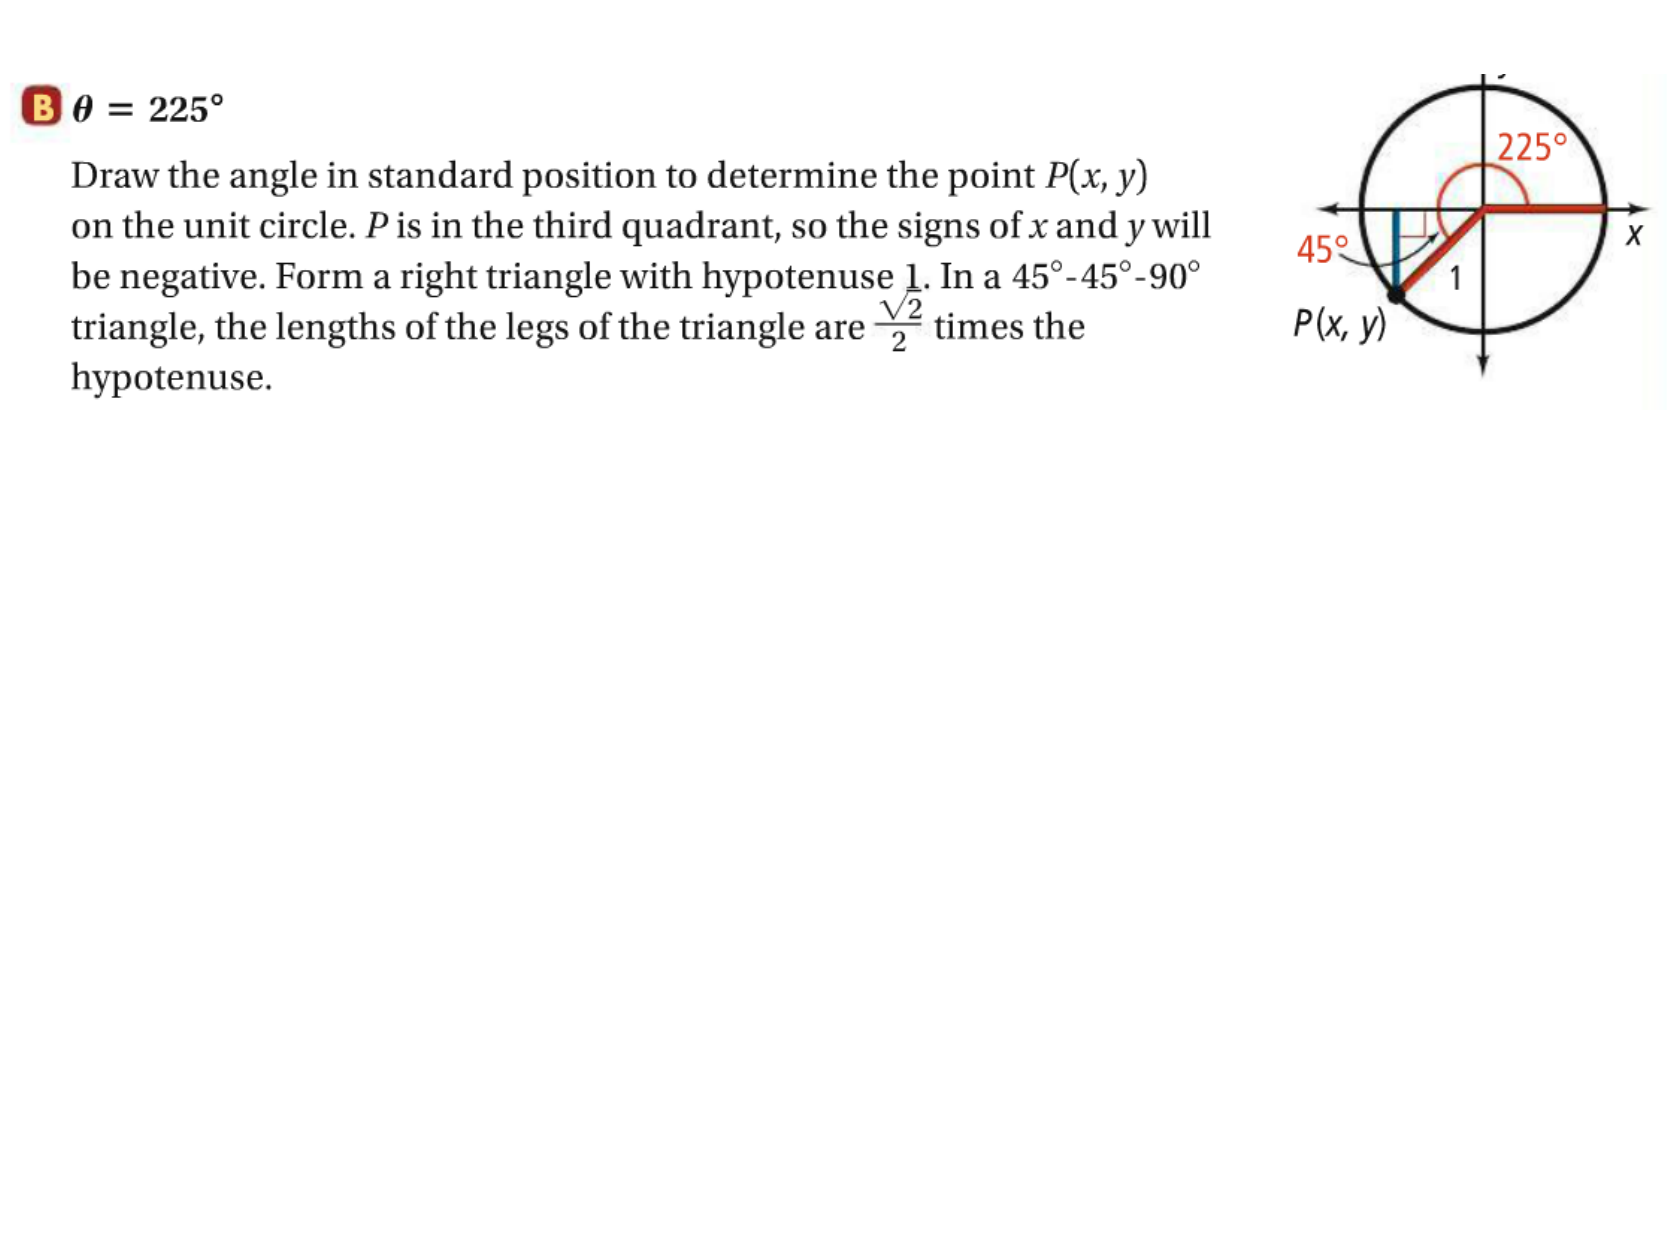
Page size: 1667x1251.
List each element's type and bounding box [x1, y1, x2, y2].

picture [0, 74, 1667, 410]
